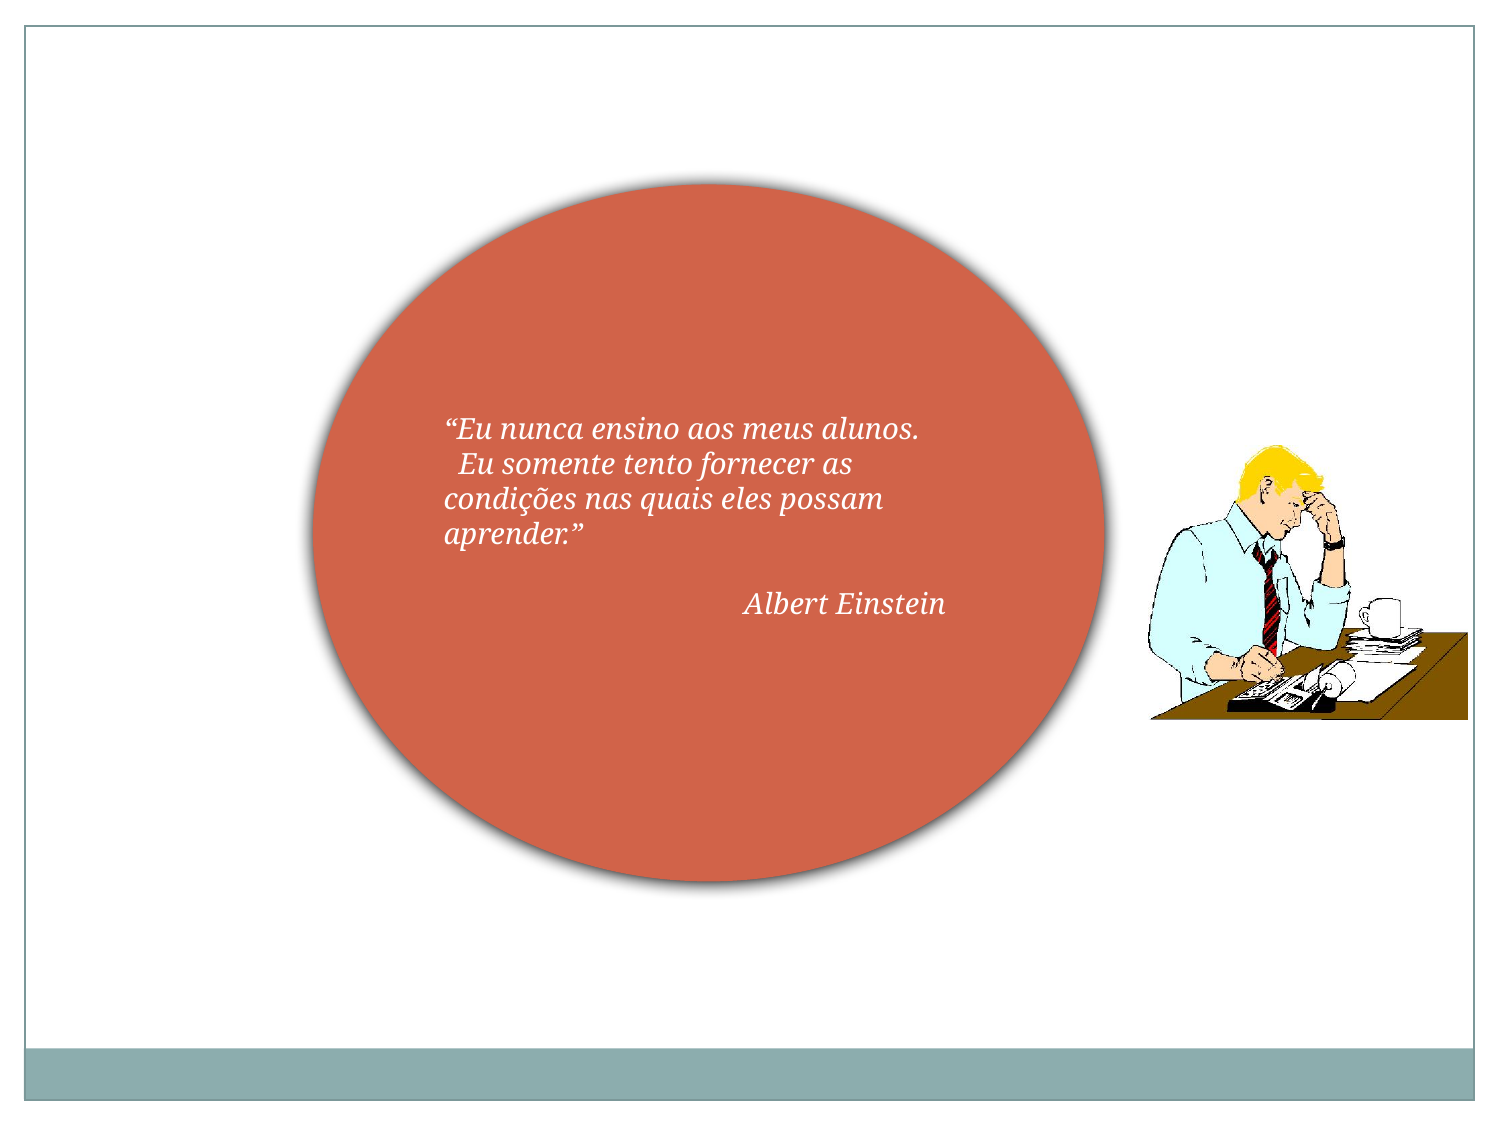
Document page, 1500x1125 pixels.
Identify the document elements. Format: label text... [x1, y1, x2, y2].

text_box “Eu nunca ensino aos meus alunos. Eu somente tento fornecer as condições nas quais eles possam aprender.” Albert Einstein [311, 183, 1106, 883]
picture [1148, 445, 1469, 721]
